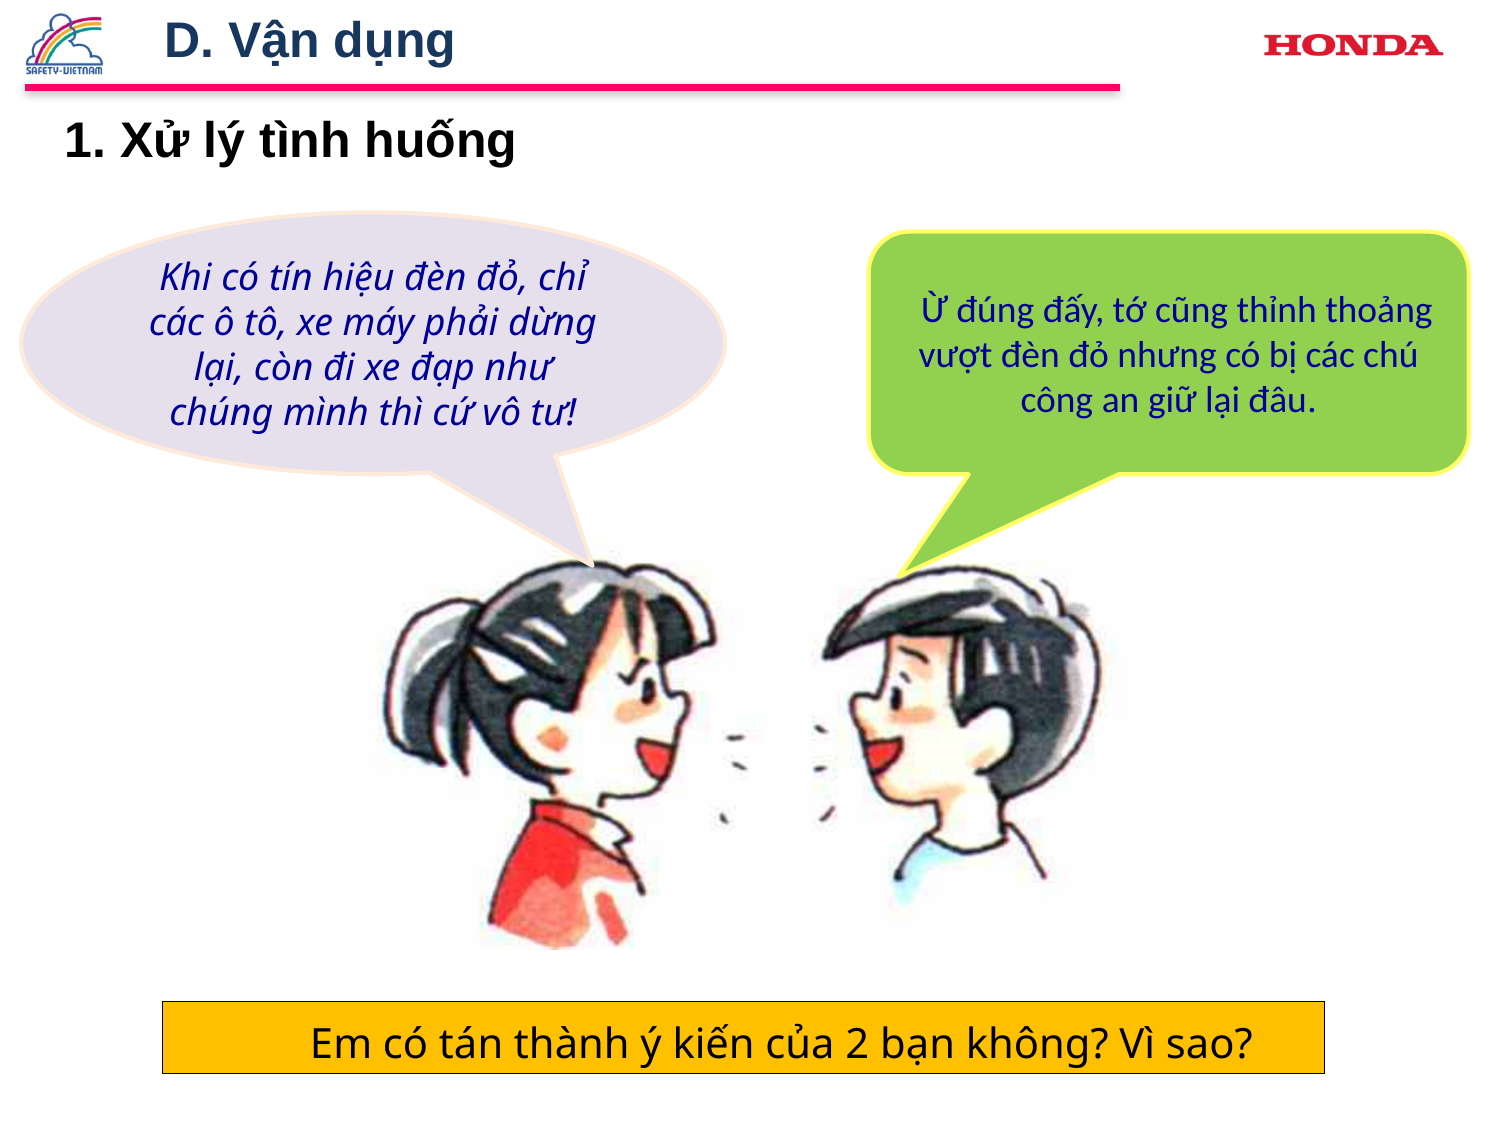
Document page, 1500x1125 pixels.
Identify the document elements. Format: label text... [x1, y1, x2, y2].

picture [352, 537, 1148, 951]
text_box D. Vận dụng [149, 0, 1200, 75]
picture [1244, 14, 1463, 75]
text_box 1. Xử lý tình huống [50, 99, 1450, 175]
text_box Khi có tín hiệu đèn đỏ, chỉ các ô tô, xe máy phải dừng lại, còn đi xe đạp như chúng mình thì cứ vô tư! [19, 210, 728, 536]
text_box Ừ đúng đấy, tớ cũng thỉnh thoảng vượt đèn đỏ nhưng có bị các chú công an giữ lại đâu. [866, 229, 1471, 536]
picture [24, 12, 104, 75]
text_box Em có tán thành ý kiến của 2 bạn không? Vì sao? [162, 1001, 1325, 1074]
